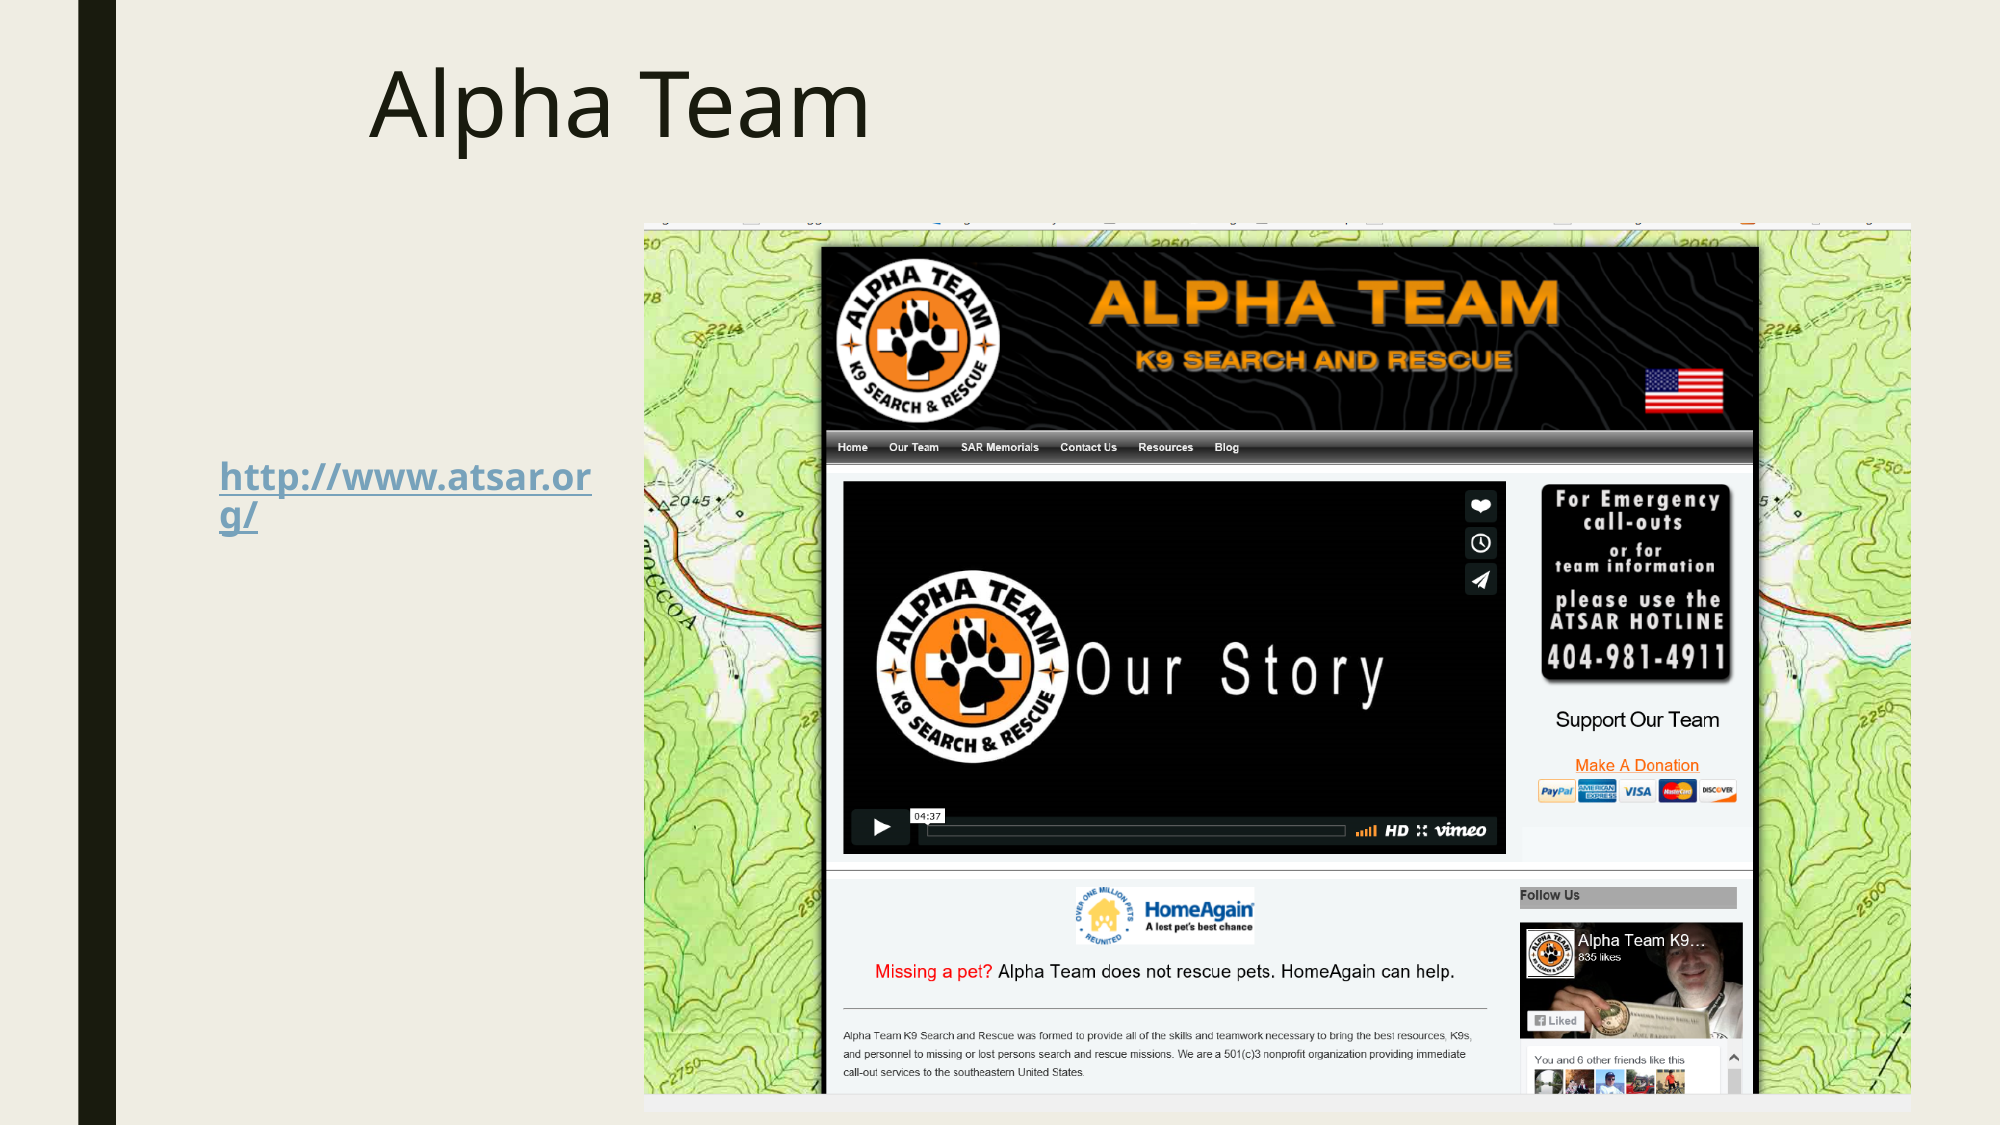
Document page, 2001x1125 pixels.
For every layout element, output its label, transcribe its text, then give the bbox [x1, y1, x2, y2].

text_box http://www.atsar.org/ [204, 445, 619, 557]
picture [644, 223, 1911, 1112]
title Alpha Team [354, 51, 1930, 187]
